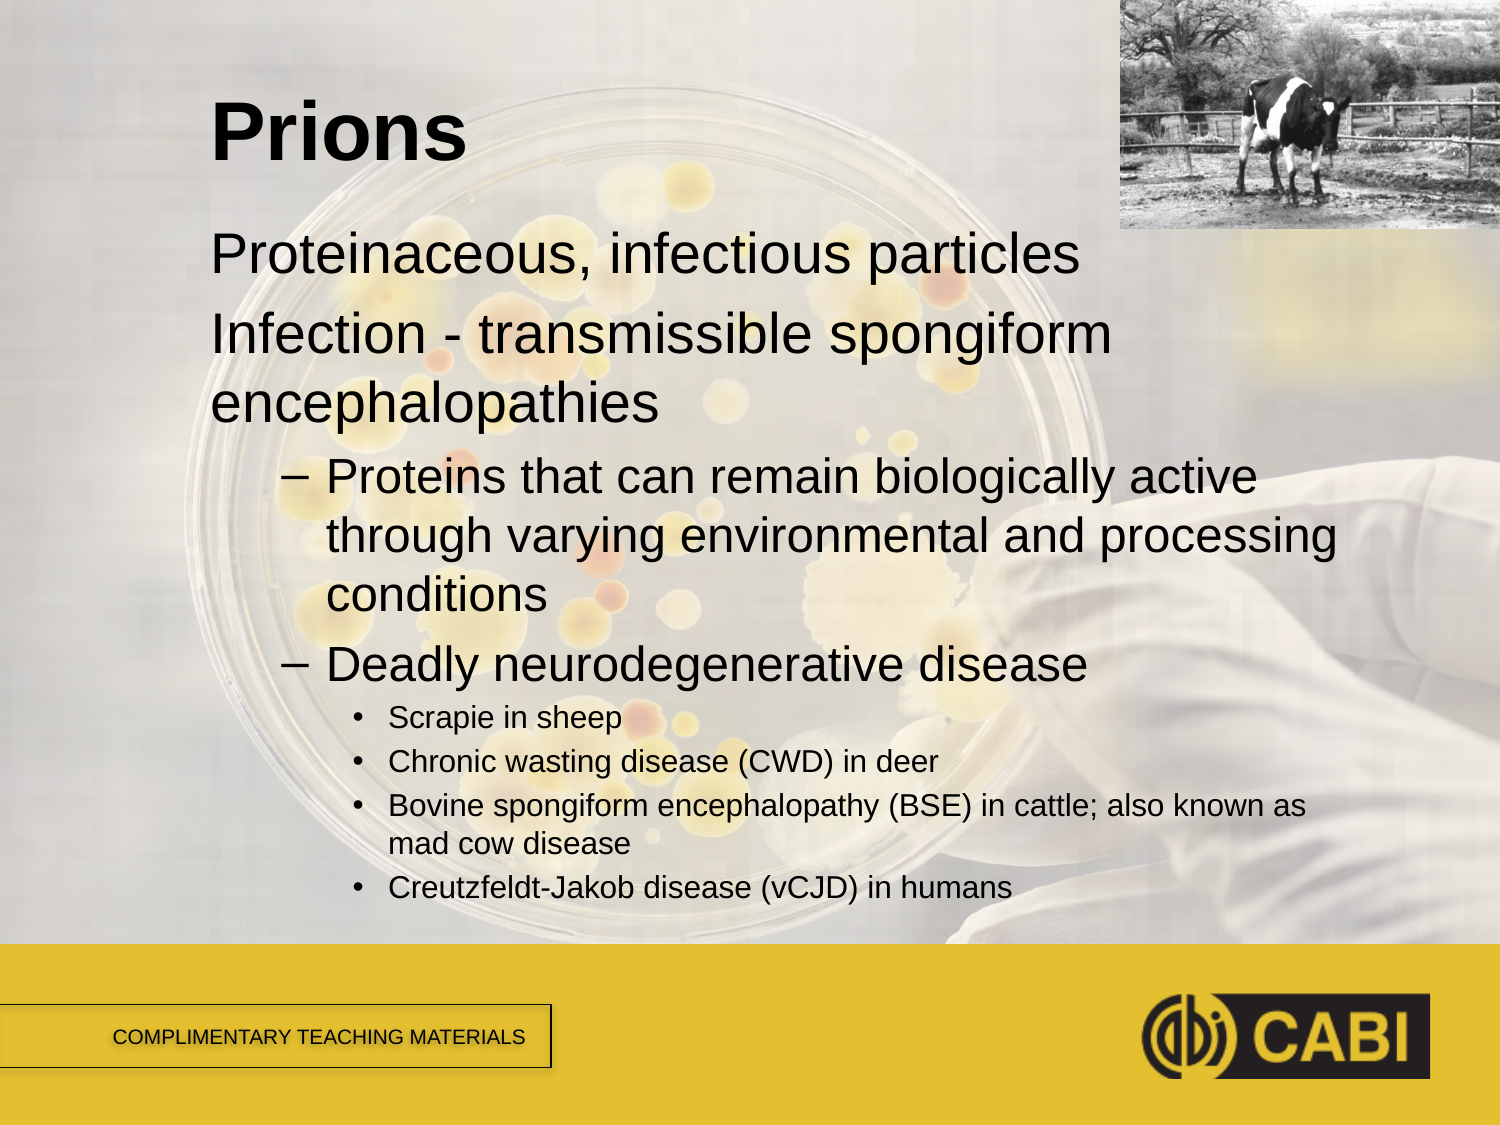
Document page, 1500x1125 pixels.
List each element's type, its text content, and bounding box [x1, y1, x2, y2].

list Proteinaceous, infectious particles Infection - transmissible spongiform encephalopathies Proteins that can remain biologically active through varying environmental and processing conditions Deadly neurodegenerative disease Scrapie in sheep Chronic wasting disease (CWD) in deer Bovine spongiform encephalopathy (BSE) in cattle; also known as mad cow disease Creutzfeldt-Jakob disease (vCJD) in humans [195, 209, 1376, 917]
picture [1119, 0, 1500, 229]
text_box [384, 121, 415, 182]
title Prions [195, 45, 1114, 209]
